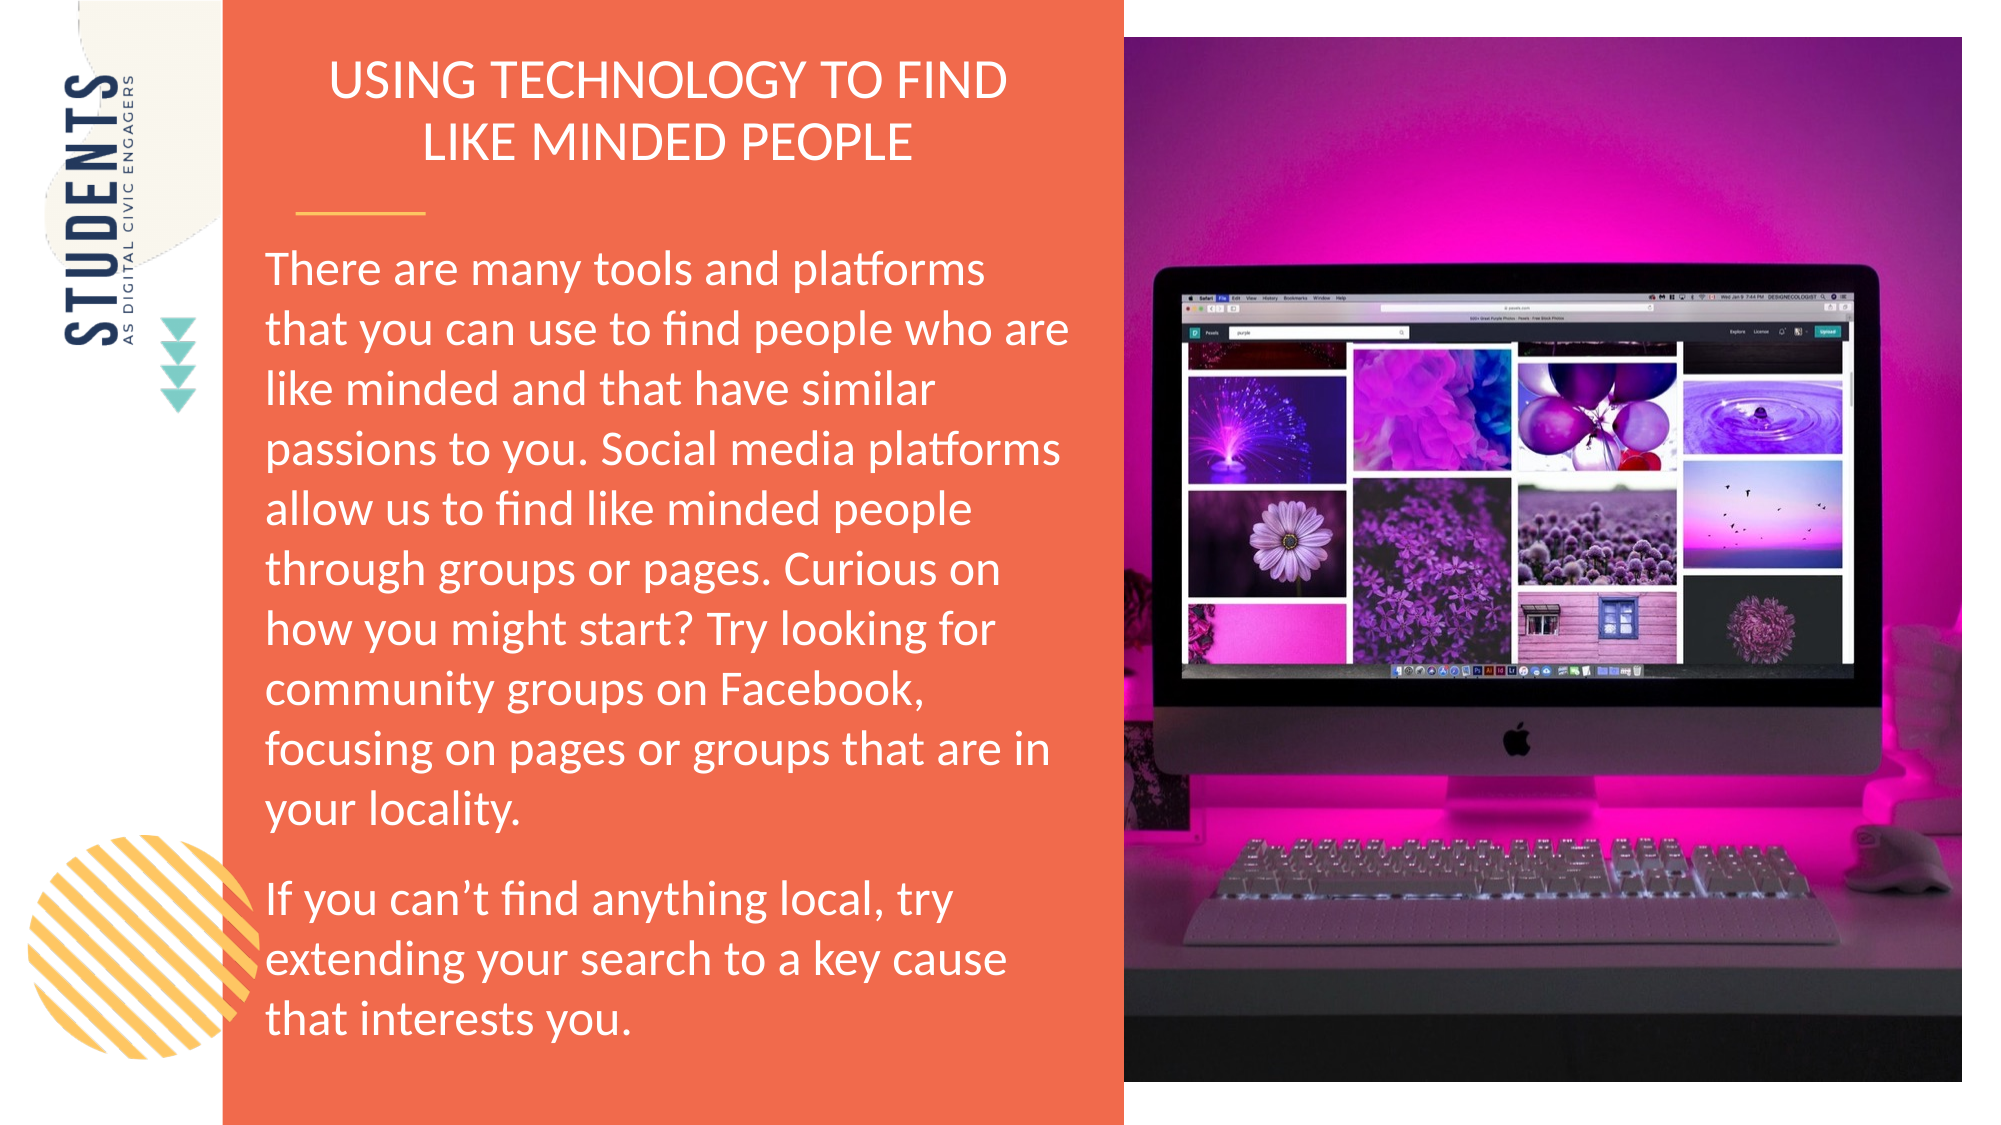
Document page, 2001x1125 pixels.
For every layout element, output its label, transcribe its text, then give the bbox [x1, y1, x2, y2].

picture [1124, 37, 1962, 1082]
list USING TECHNOLOGY TO FIND LIKE MINDED PEOPLE [281, 42, 1056, 181]
picture [12, 835, 249, 1082]
picture [45, 1, 220, 346]
picture [143, 308, 214, 417]
text_box There are many tools and platforms that you can use to find people who are like minded and that have similar passions to you. Social media platforms allow us to find like minded people through groups or pages. Curious on how you might start? Try looking for community groups on Facebook, focusing on pages or groups that are in your locality. If you can’t find anything local, try extending your search to a key cause that interests you. [249, 228, 1088, 1113]
